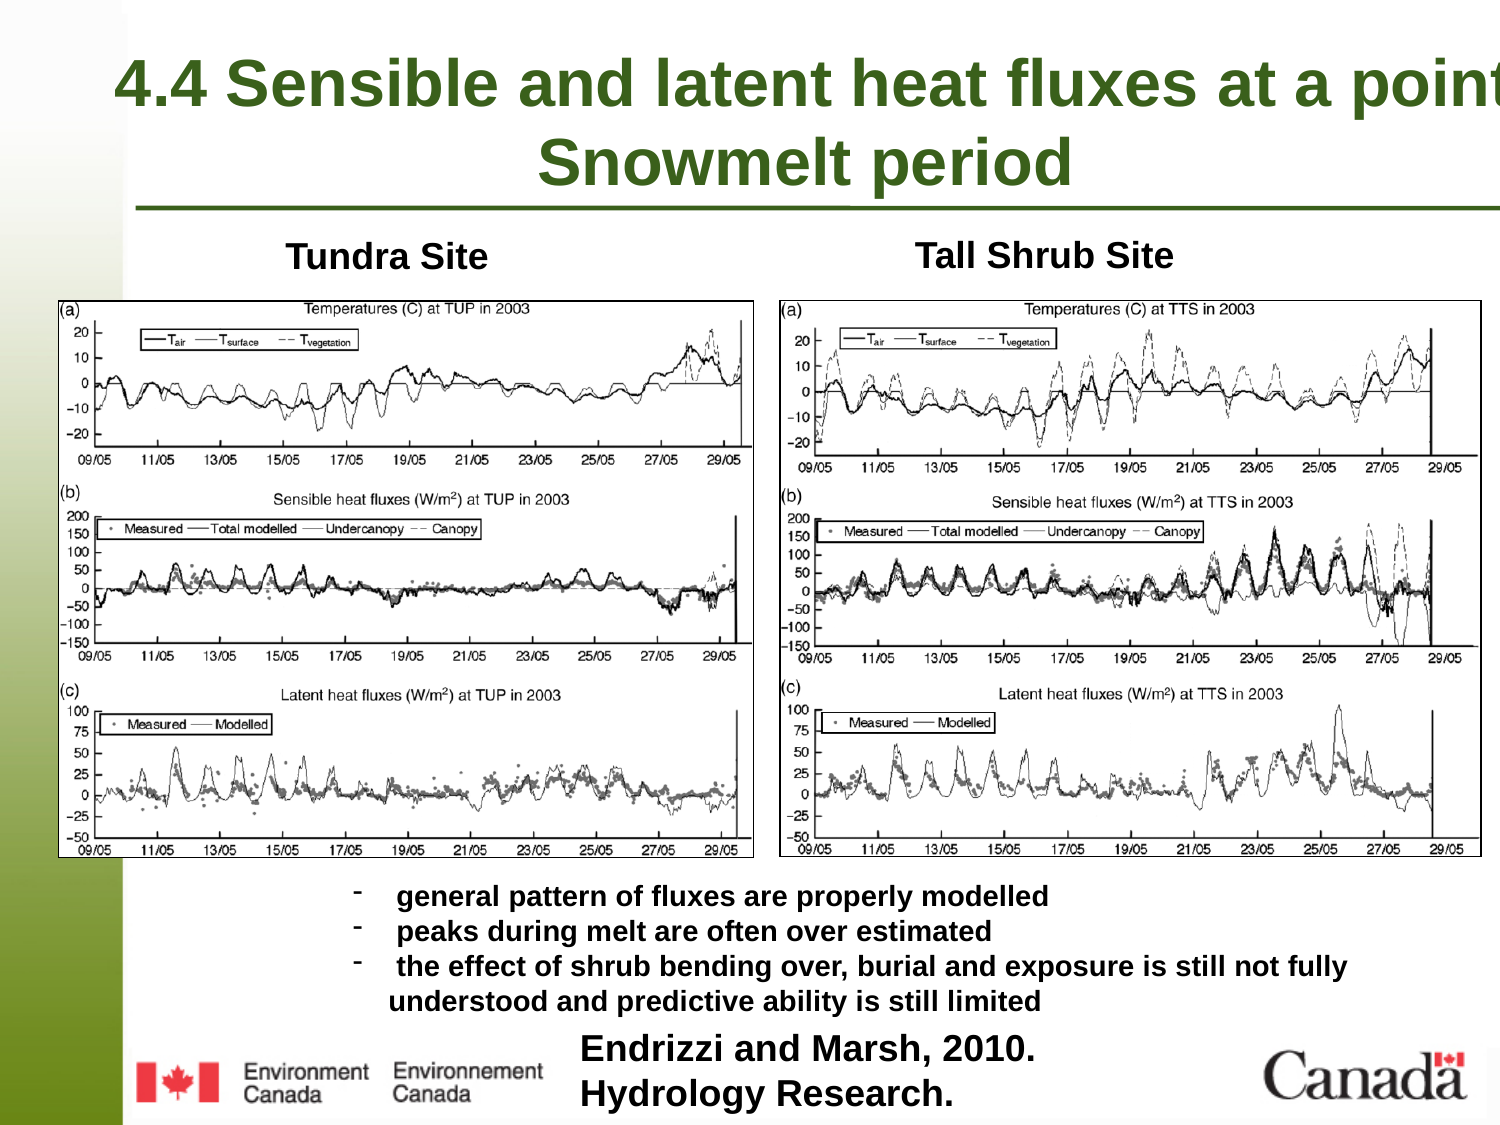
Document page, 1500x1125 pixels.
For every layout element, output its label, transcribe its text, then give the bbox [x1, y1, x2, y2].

text_box Tall Shrub Site [900, 223, 1190, 284]
text_box Tundra Site [270, 224, 504, 285]
picture [0, 0, 1500, 1125]
text_box general pattern of fluxes are properly modelled peaks during melt are often over estimated the effect of shrub bending over, burial and exposure is still not fully understood and predictive ability is still limited [338, 869, 1471, 1025]
text_box Endrizzi and Marsh, 2010. Hydrology Research. [565, 1025, 1139, 1122]
text_box 4.4 Sensible and latent heat fluxes at a point Snowmelt period [100, 31, 1500, 207]
